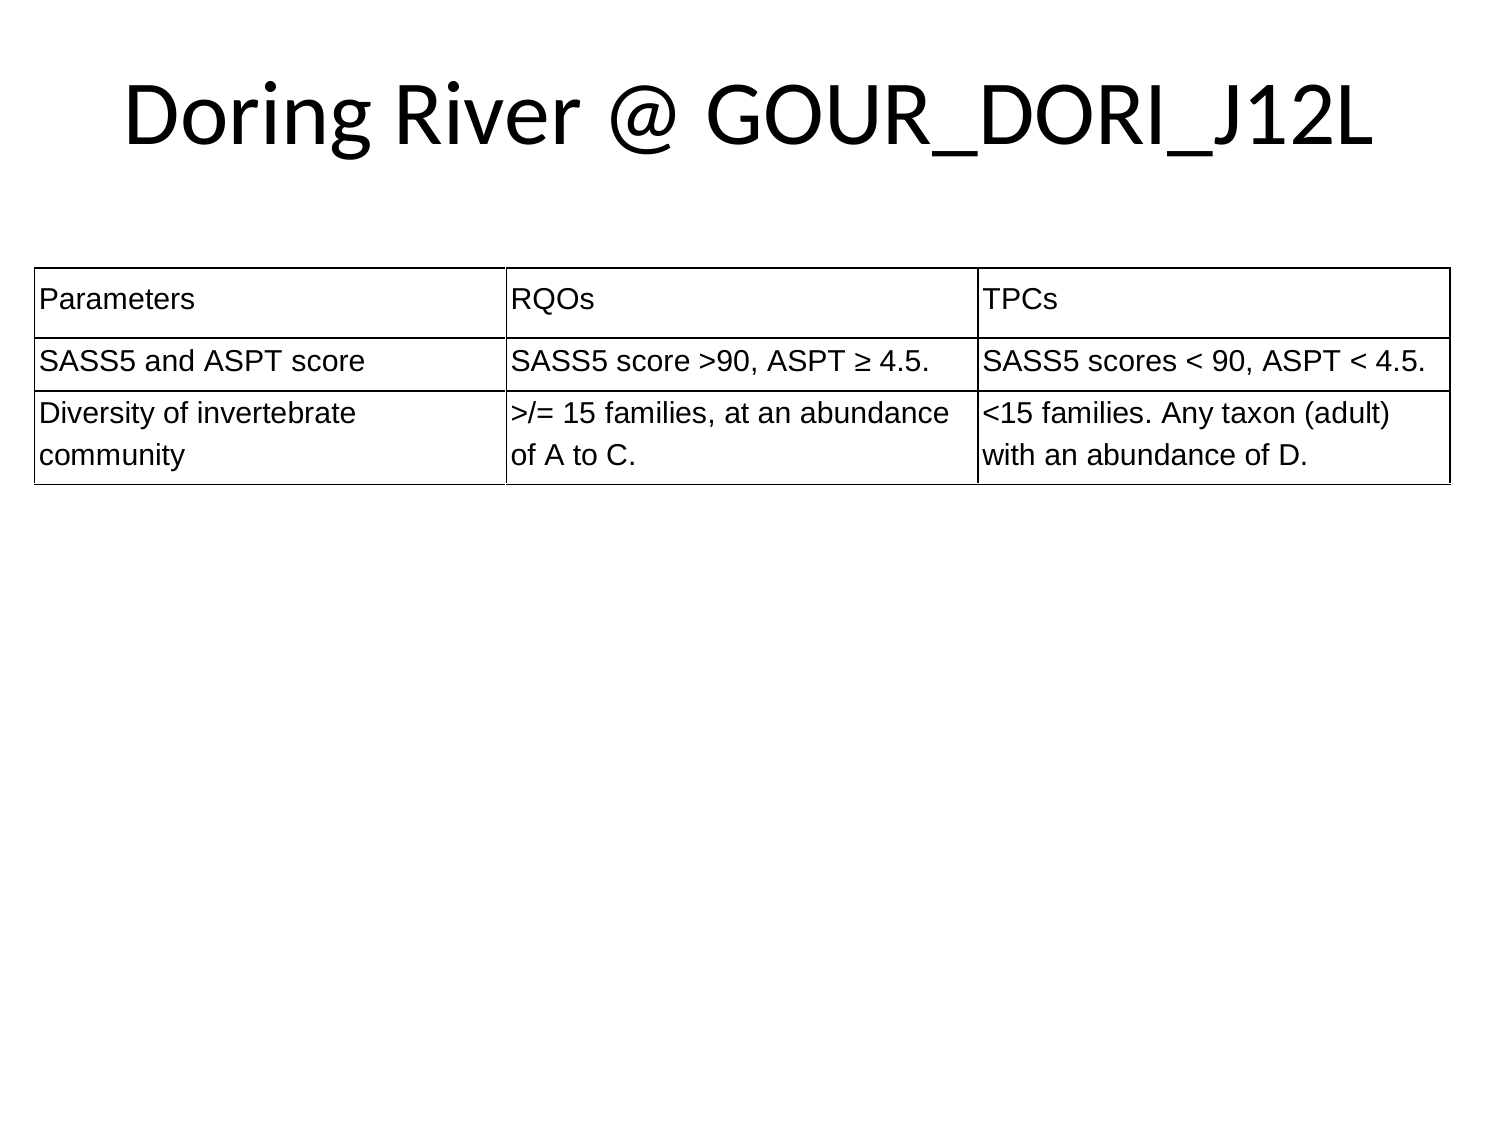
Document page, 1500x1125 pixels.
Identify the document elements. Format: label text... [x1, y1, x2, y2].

picture [29, 266, 1500, 528]
title Doring River @ GOUR_DORI_J12L [75, 45, 1425, 233]
